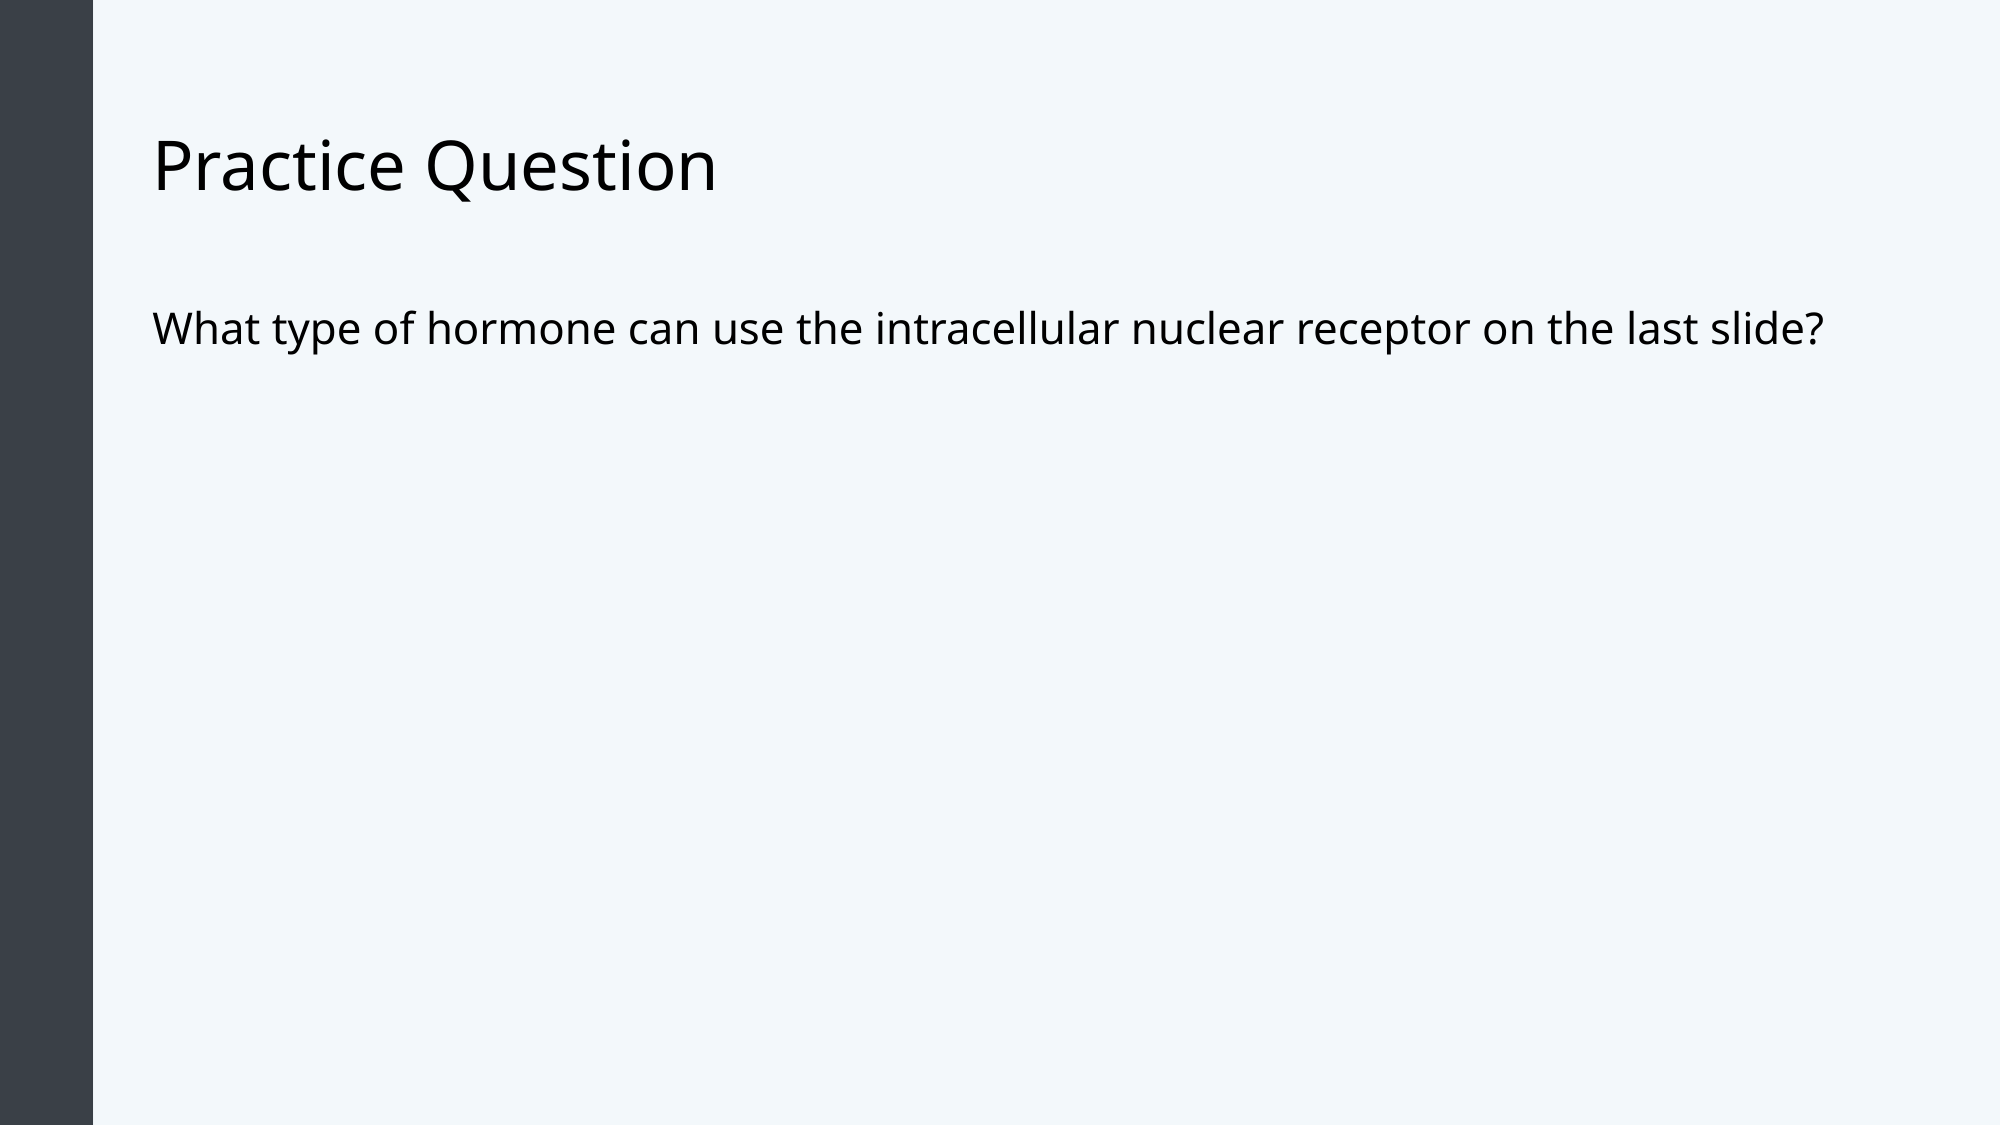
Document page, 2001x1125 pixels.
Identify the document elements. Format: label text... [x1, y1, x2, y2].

list What type of hormone can use the intracellular nuclear receptor on the last slide? [137, 299, 1863, 1014]
title Practice Question [137, 59, 1863, 278]
